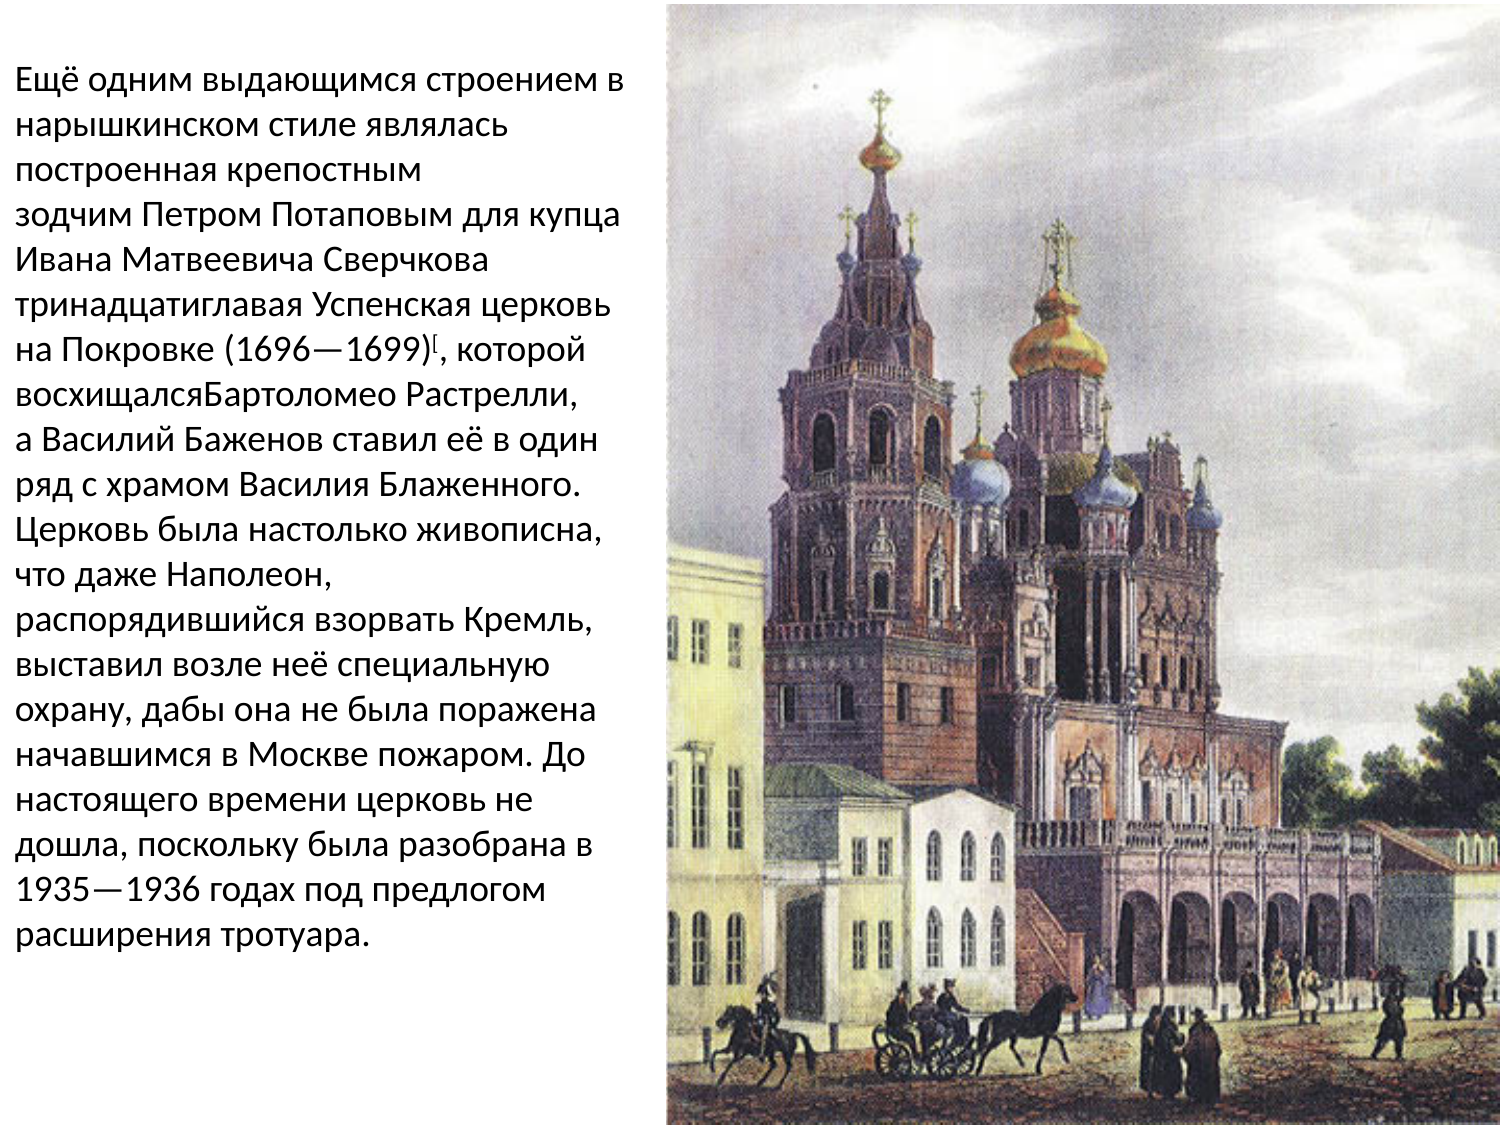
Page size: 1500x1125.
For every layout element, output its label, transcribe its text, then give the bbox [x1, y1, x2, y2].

picture [666, 3, 1500, 1125]
text_box Ещё одним выдающимся строением в нарышкинском стиле являлась построенная крепостным зодчим Петром Потаповым для купца Ивана Матвеевича Сверчкова тринадцатиглавая Успенская церковь на Покровке (1696—1699)[, которой восхищалсяБартоломео Растрелли, а Василий Баженов ставил её в один ряд с храмом Василия Блаженного. Церковь была настолько живописна, что даже Наполеон, распорядившийся взорвать Кремль, выставил возле неё специальную охрану, дабы она не была поражена начавшимся в Москве пожаром. До настоящего времени церковь не дошла, поскольку была разобрана в 1935—1936 годах под предлогом расширения тротуара. [0, 46, 645, 962]
